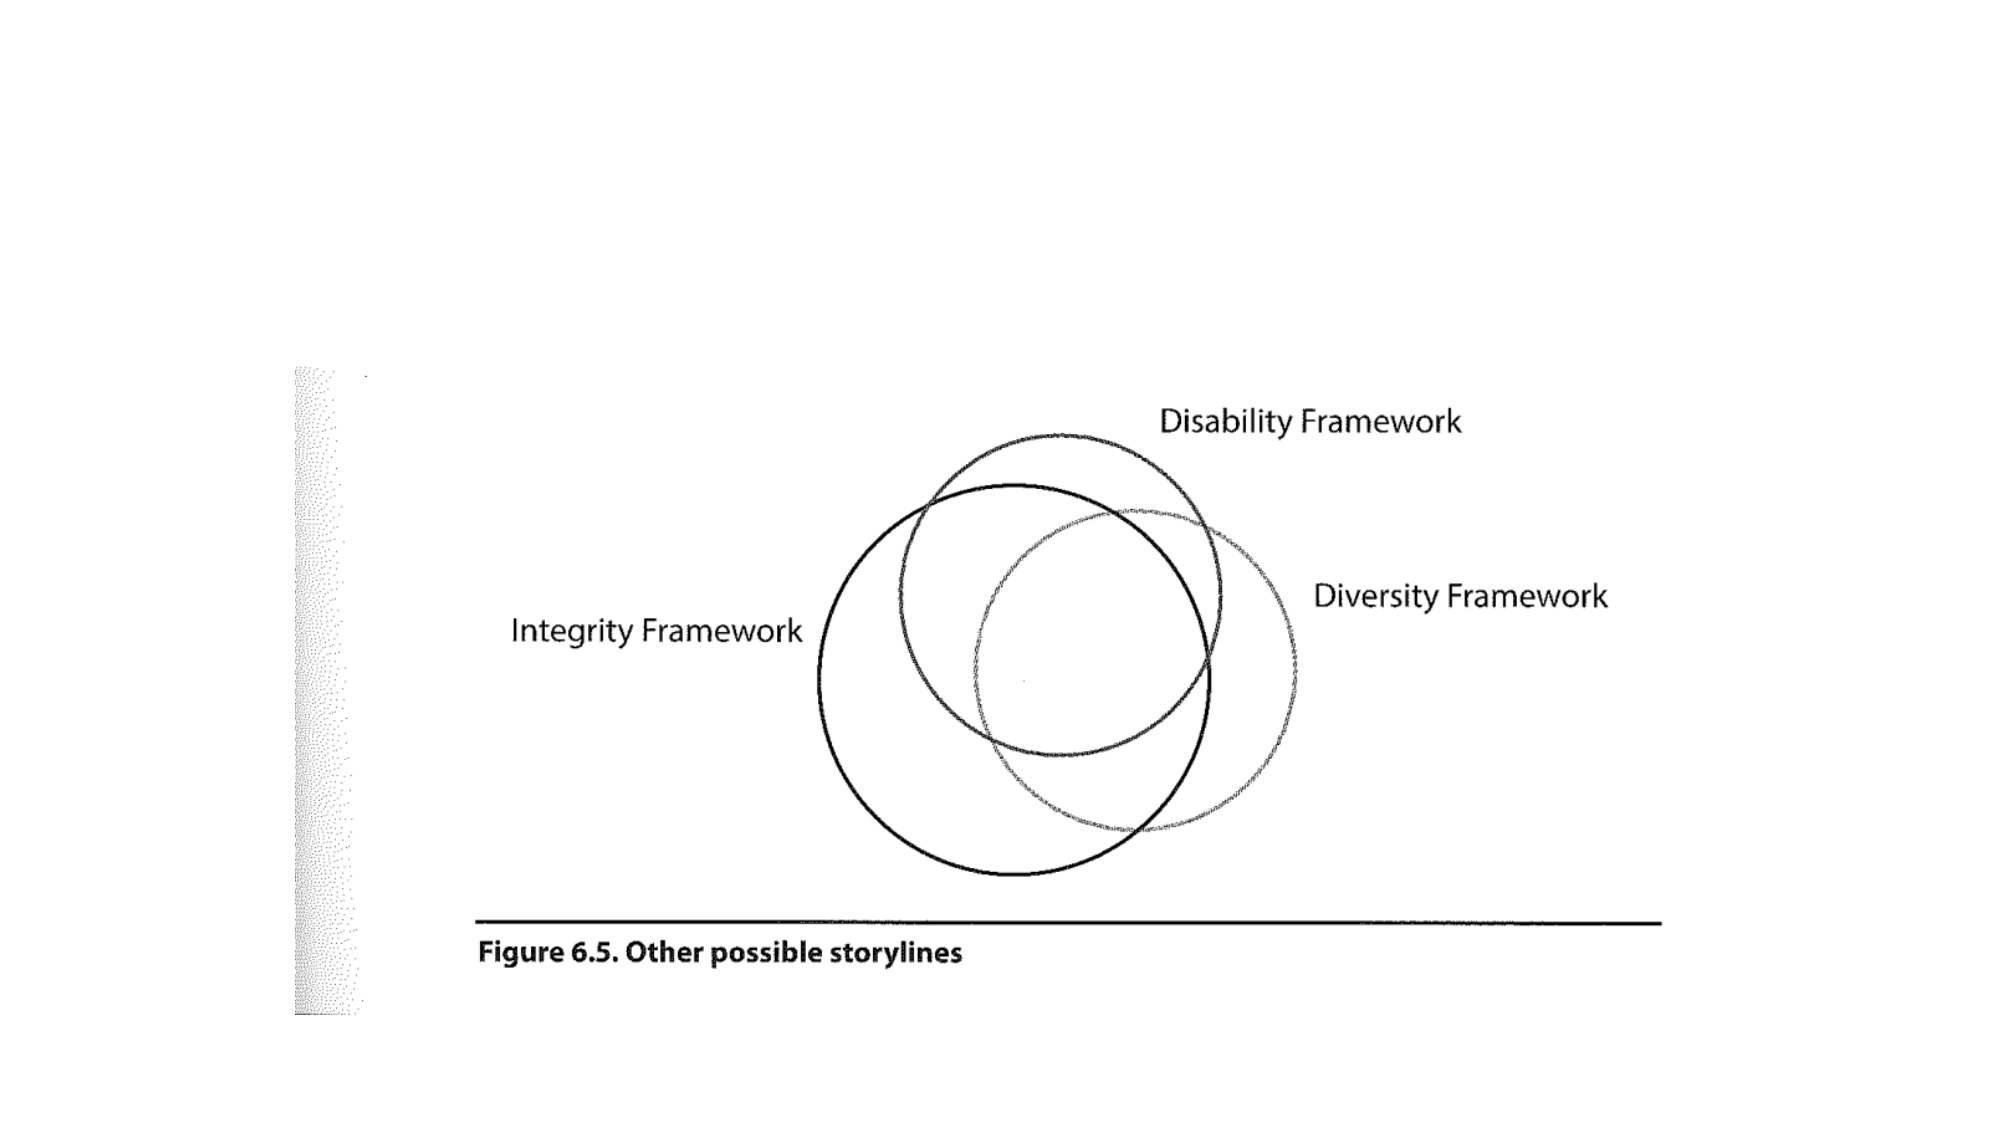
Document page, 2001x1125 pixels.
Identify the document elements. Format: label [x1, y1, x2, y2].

list [295, 366, 1691, 1015]
